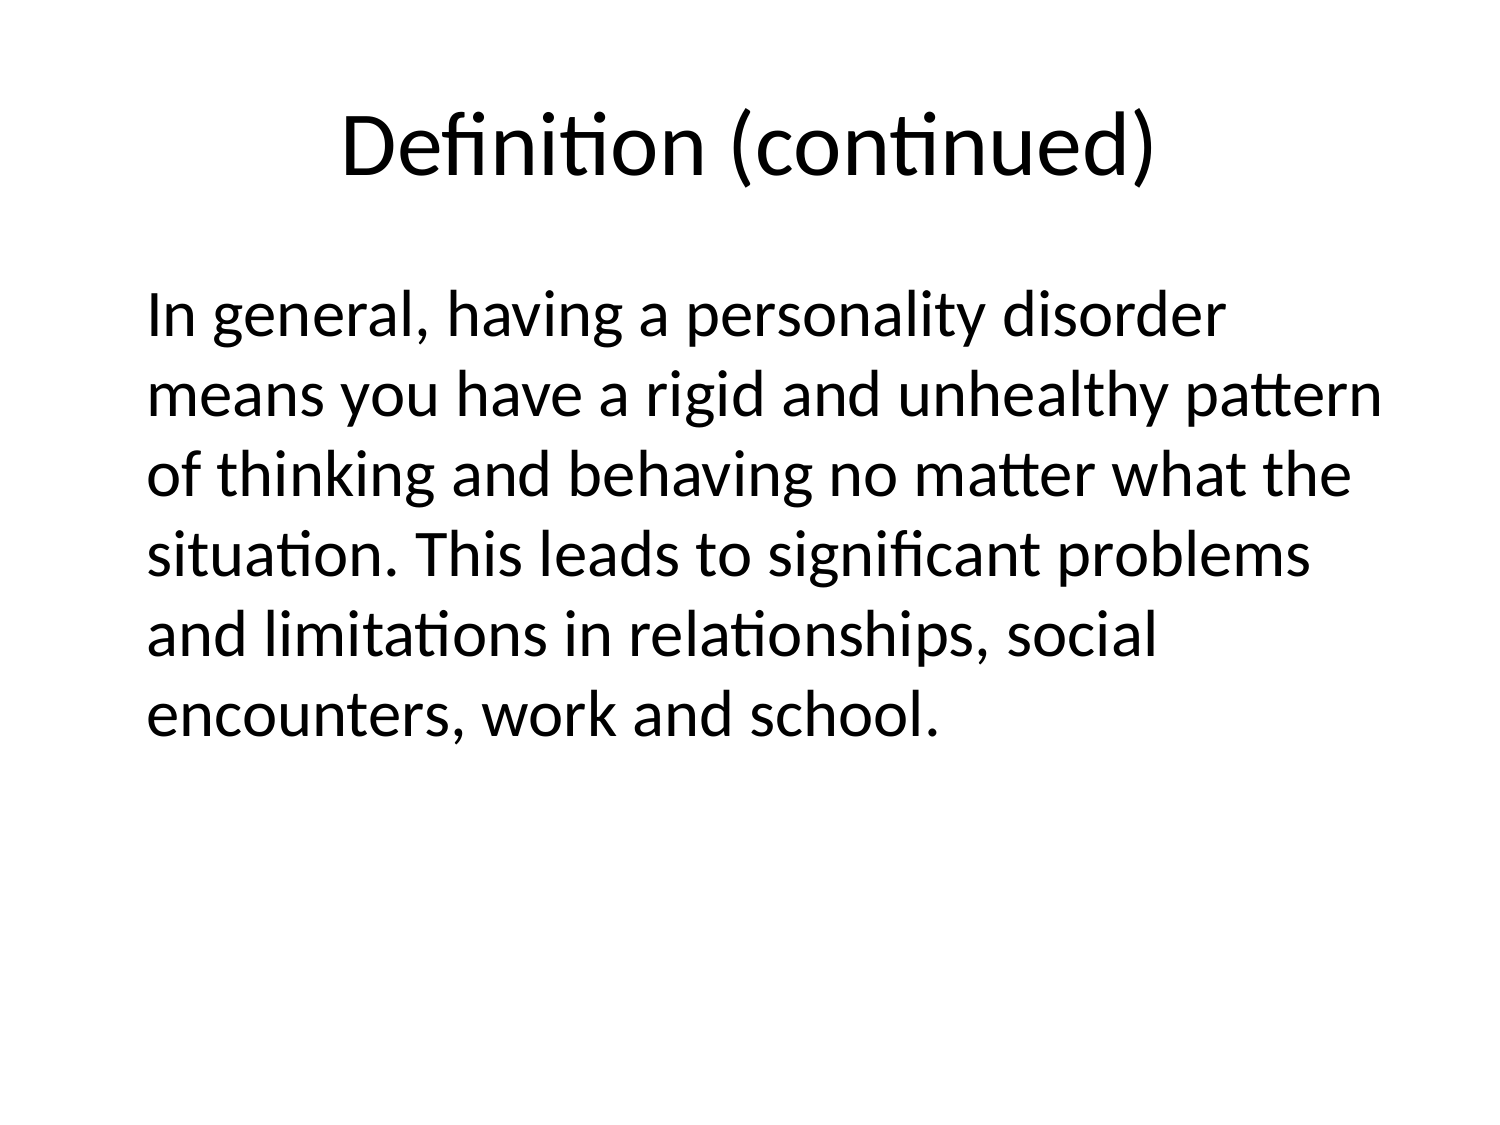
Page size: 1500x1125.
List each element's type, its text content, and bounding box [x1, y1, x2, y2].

title Definition (continued) [75, 45, 1425, 233]
list In general, having a personality disorder means you have a rigid and unhealthy pattern of thinking and behaving no matter what the situation. This leads to significant problems and limitations in relationships, social encounters, work and school. [75, 262, 1425, 1005]
